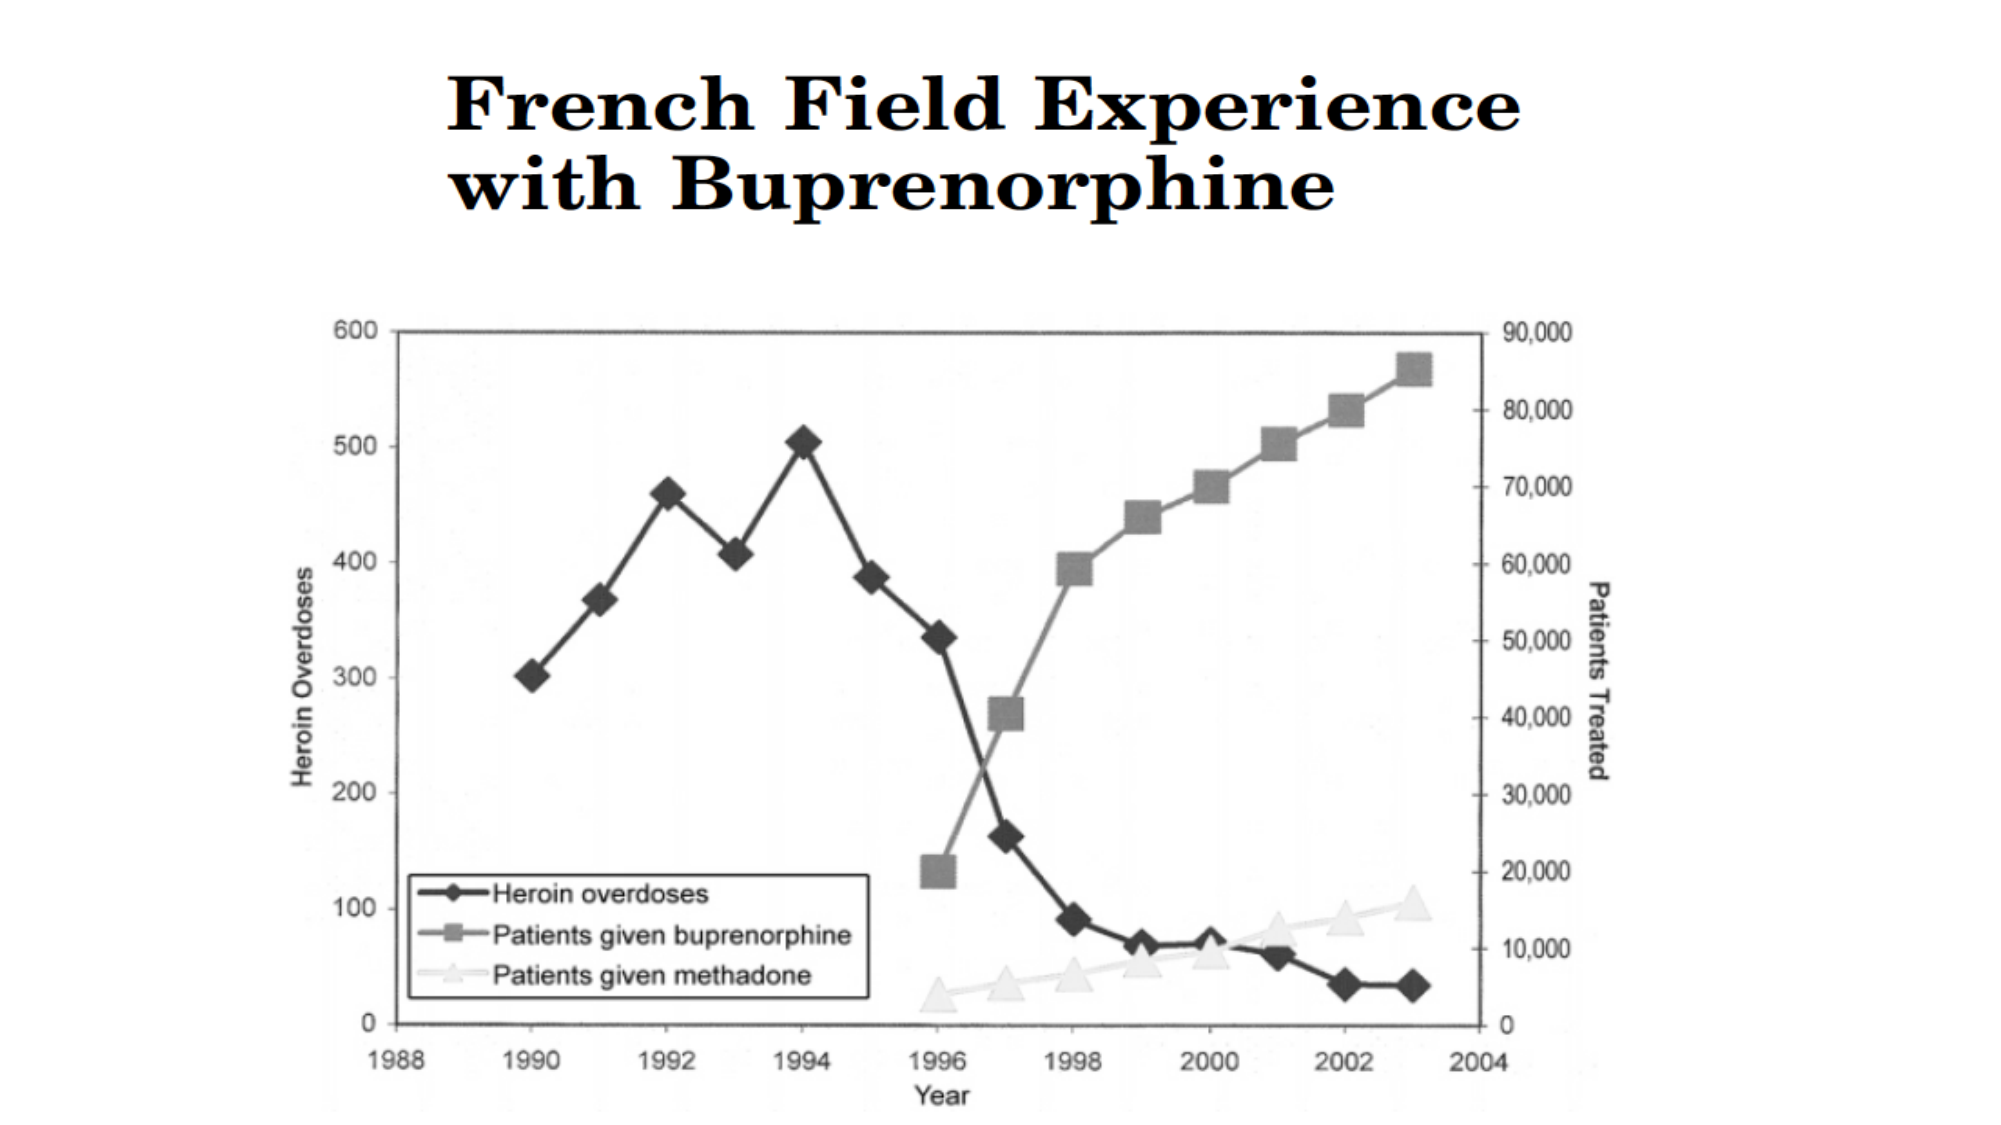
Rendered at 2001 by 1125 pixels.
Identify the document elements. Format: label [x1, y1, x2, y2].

picture [137, 35, 1789, 1125]
